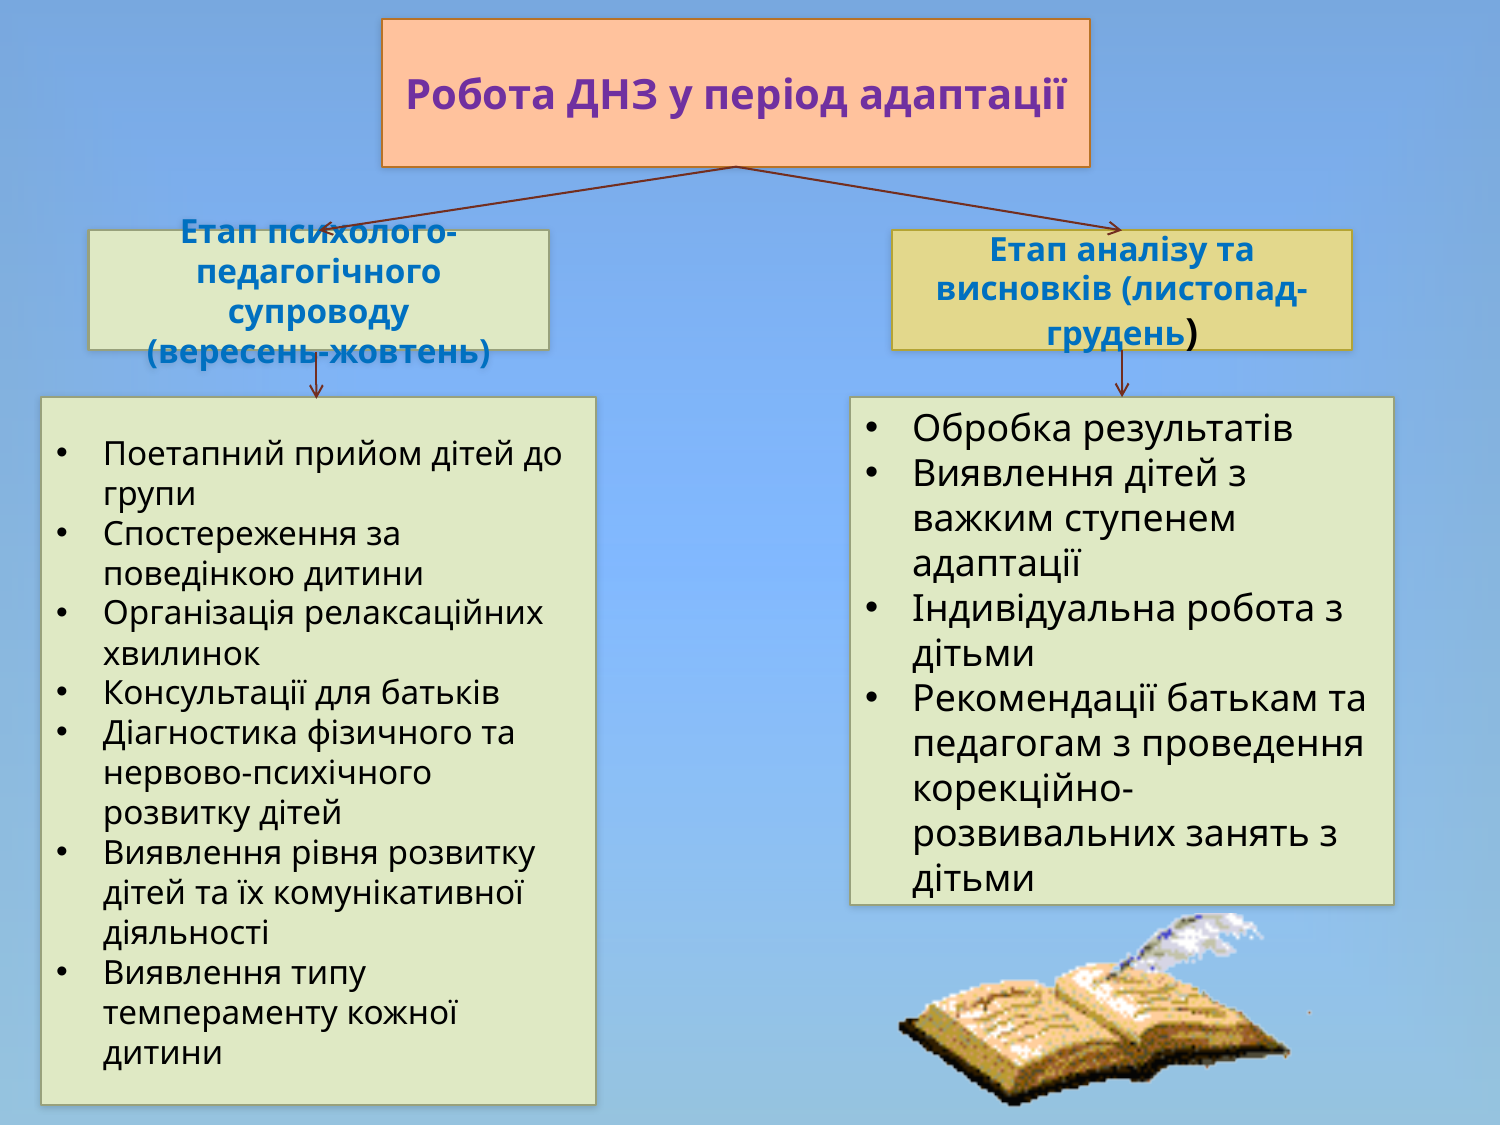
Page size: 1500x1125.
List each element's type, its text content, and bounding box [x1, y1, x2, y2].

text_box Етап психолого-педагогічного супроводу (вересень-жовтень) [87, 229, 550, 351]
text_box Робота ДНЗ у період адаптації [381, 18, 1091, 164]
text_box Обробка результатів Виявлення дітей з важким ступенем адаптації Індивідуальна робота з дітьми Рекомендації батькам та педагогам з проведення корекційно-розвивальних занять з дітьми [849, 396, 1395, 906]
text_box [318, 166, 733, 231]
picture [879, 913, 1384, 1125]
text_box Поетапний прийом дітей до групи Спостереження за поведінкою дитини Організація релаксаційних хвилинок Консультації для батьків Діагностика фізичного та нервово-психічного розвитку дітей Виявлення рівня розвитку дітей та їх комунікативної діяльності Виявлення типу темпераменту кожної дитини [40, 396, 597, 1106]
text_box Етап аналізу та висновків (листопад-грудень) [891, 229, 1353, 351]
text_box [735, 166, 1123, 231]
